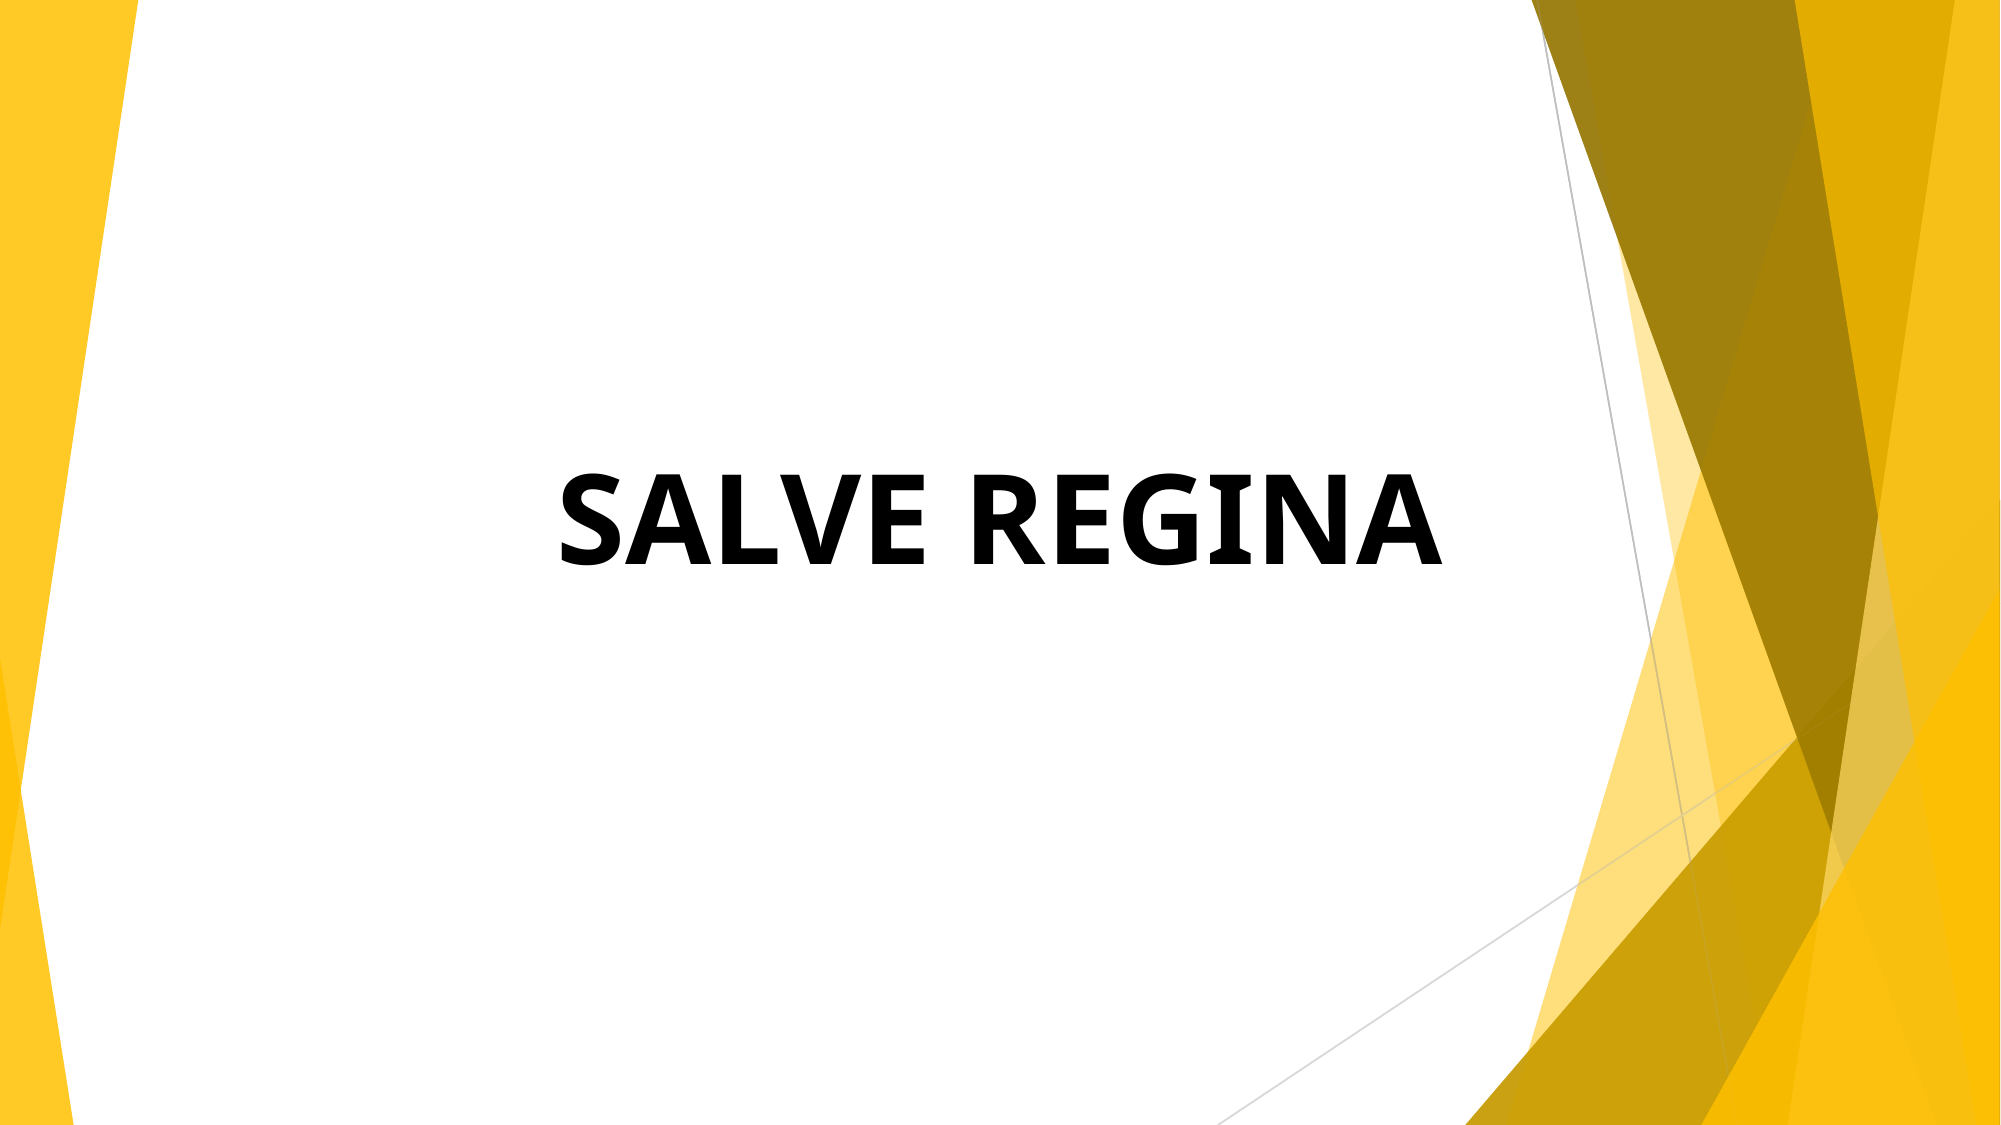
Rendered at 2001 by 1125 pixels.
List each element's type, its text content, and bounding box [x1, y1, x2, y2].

subtitle SALVE REGINA [0, 230, 2000, 798]
